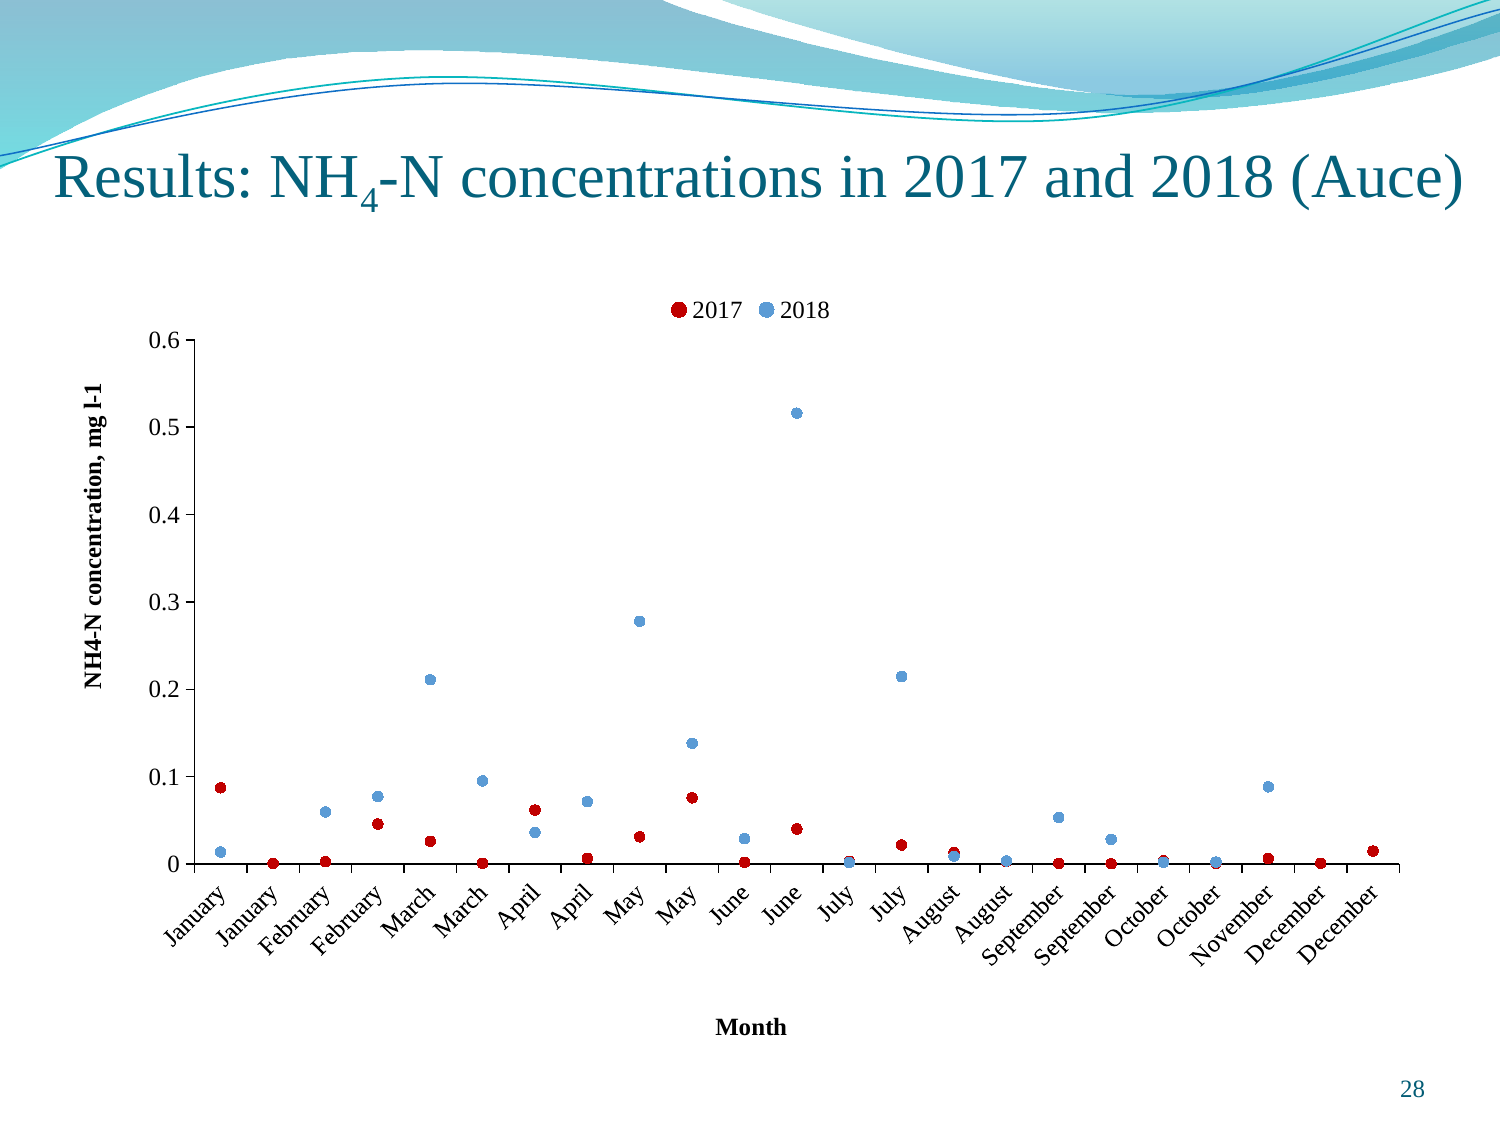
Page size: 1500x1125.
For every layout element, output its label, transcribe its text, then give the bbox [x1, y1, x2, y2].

slide_number 28 [1299, 1060, 1425, 1103]
title Results: NH4-N concentrations in 2017 and 2018 (Auce) [53, 42, 1484, 220]
chart [71, 279, 1431, 1048]
